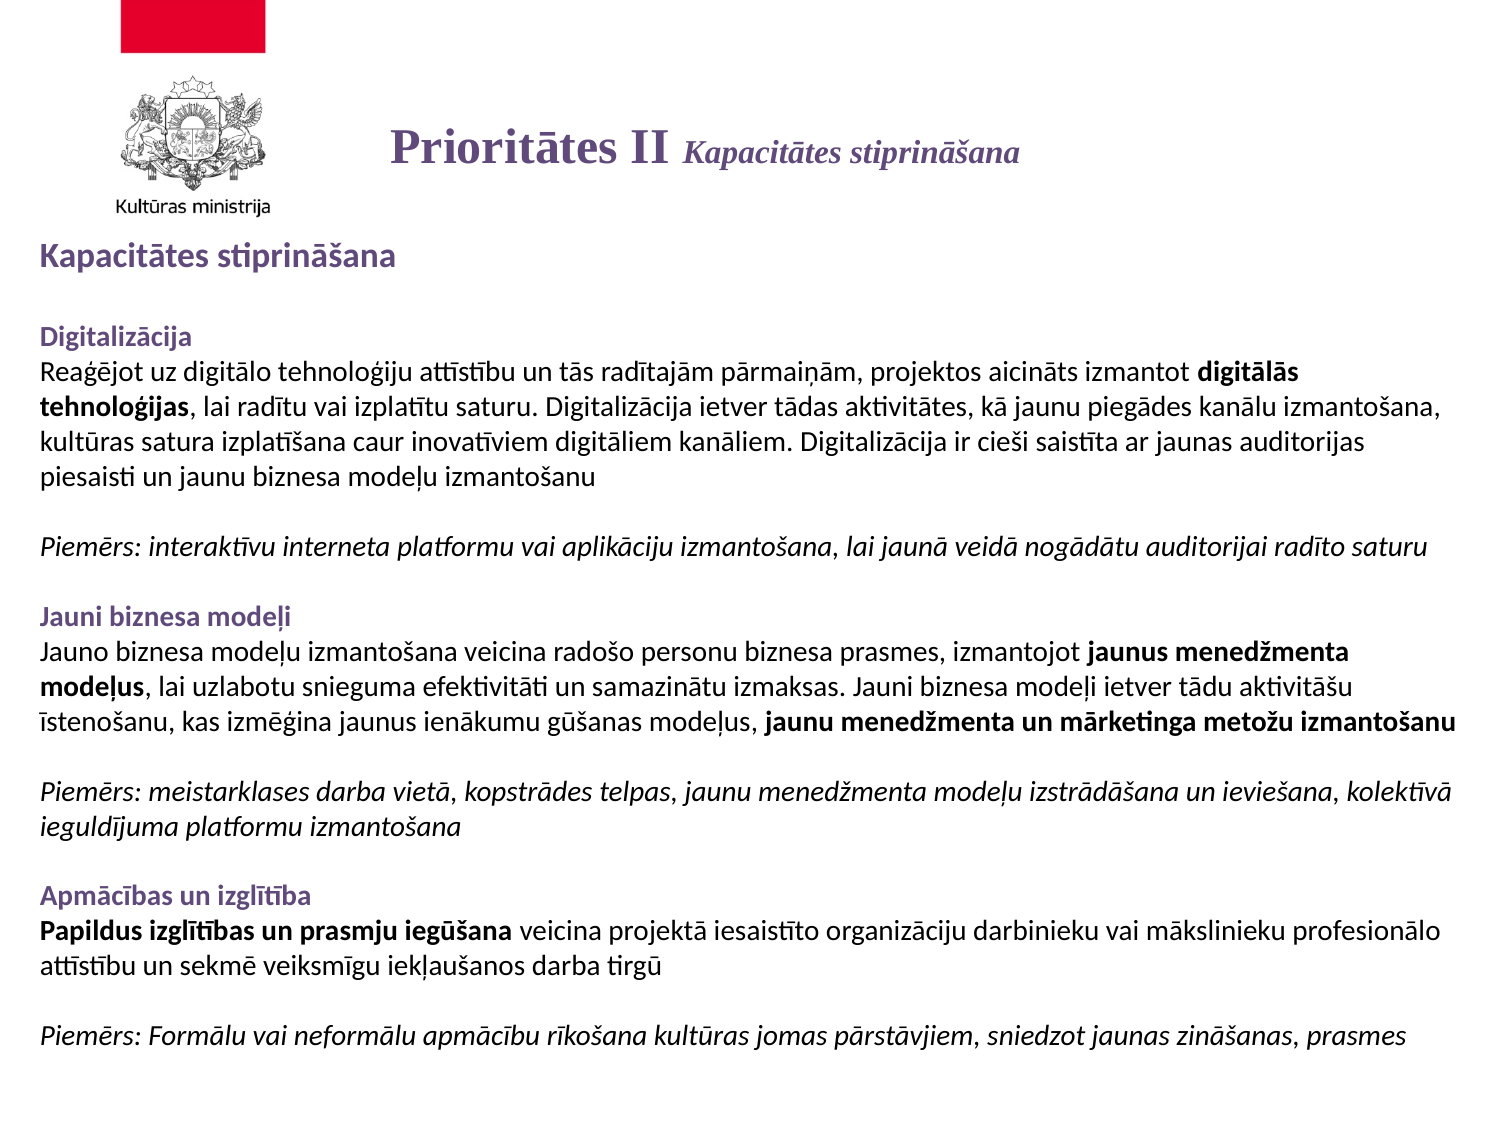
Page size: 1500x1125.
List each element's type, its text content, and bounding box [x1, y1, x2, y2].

text_box Kapacitātes stiprināšana Digitalizācija Reaģējot uz digitālo tehnoloģiju attīstību un tās radītajām pārmaiņām, projektos aicināts izmantot digitālās tehnoloģijas, lai radītu vai izplatītu saturu. Digitalizācija ietver tādas aktivitātes, kā jaunu piegādes kanālu izmantošana, kultūras satura izplatīšana caur inovatīviem digitāliem kanāliem. Digitalizācija ir cieši saistīta ar jaunas auditorijas piesaisti un jaunu biznesa modeļu izmantošanu Piemērs: interaktīvu interneta platformu vai aplikāciju izmantošana, lai jaunā veidā nogādātu auditorijai radīto saturu Jauni biznesa modeļi Jauno biznesa modeļu izmantošana veicina radošo personu biznesa prasmes, izmantojot jaunus menedžmenta modeļus, lai uzlabotu snieguma efektivitāti un samazinātu izmaksas. Jauni biznesa modeļi ietver tādu aktivitāšu īstenošanu, kas izmēģina jaunus ienākumu gūšanas modeļus, jaunu menedžmenta un mārketinga metožu izmantošanu Piemērs: meistarklases darba vietā, kopstrādes telpas, jaunu menedžmenta modeļu izstrādāšana un ieviešana, kolektīvā ieguldījuma platformu izmantošana Apmācības un izglītība Papildus izglītības un prasmju iegūšana veicina projektā iesaistīto organizāciju darbinieku vai mākslinieku profesionālo attīstību un sekmē veiksmīgu iekļaušanos darba tirgū Piemērs: Formālu vai neformālu apmācību rīkošana kultūras jomas pārstāvjiem, sniedzot jaunas zināšanas, prasmes [24, 224, 1475, 1059]
title Prioritātes II Kapacitātes stiprināšana [375, 24, 1413, 182]
picture [48, 0, 338, 322]
